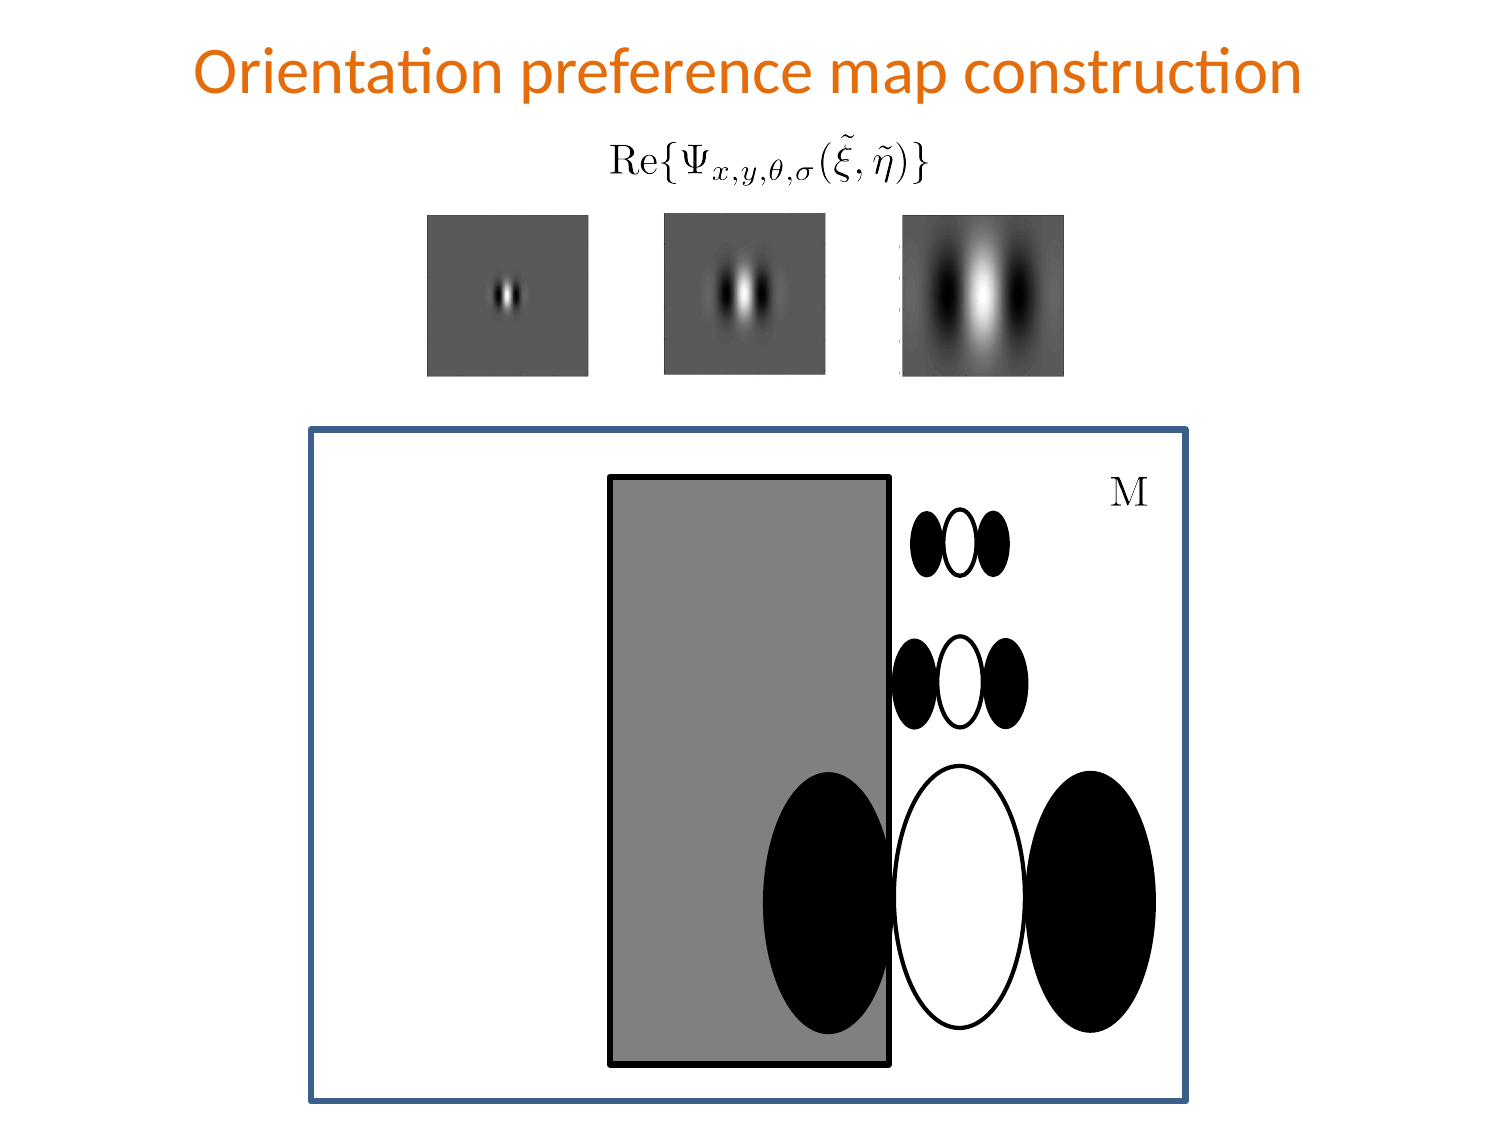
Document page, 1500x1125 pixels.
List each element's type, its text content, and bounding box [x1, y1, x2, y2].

text_box Orientation preference map construction [0, 19, 1500, 115]
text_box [909, 509, 1011, 578]
picture [661, 209, 827, 377]
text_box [762, 765, 1157, 1035]
picture [899, 211, 1069, 379]
text_box [309, 428, 1188, 1103]
picture [1111, 477, 1147, 507]
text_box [891, 635, 1029, 730]
picture [424, 214, 590, 379]
picture [610, 134, 928, 186]
